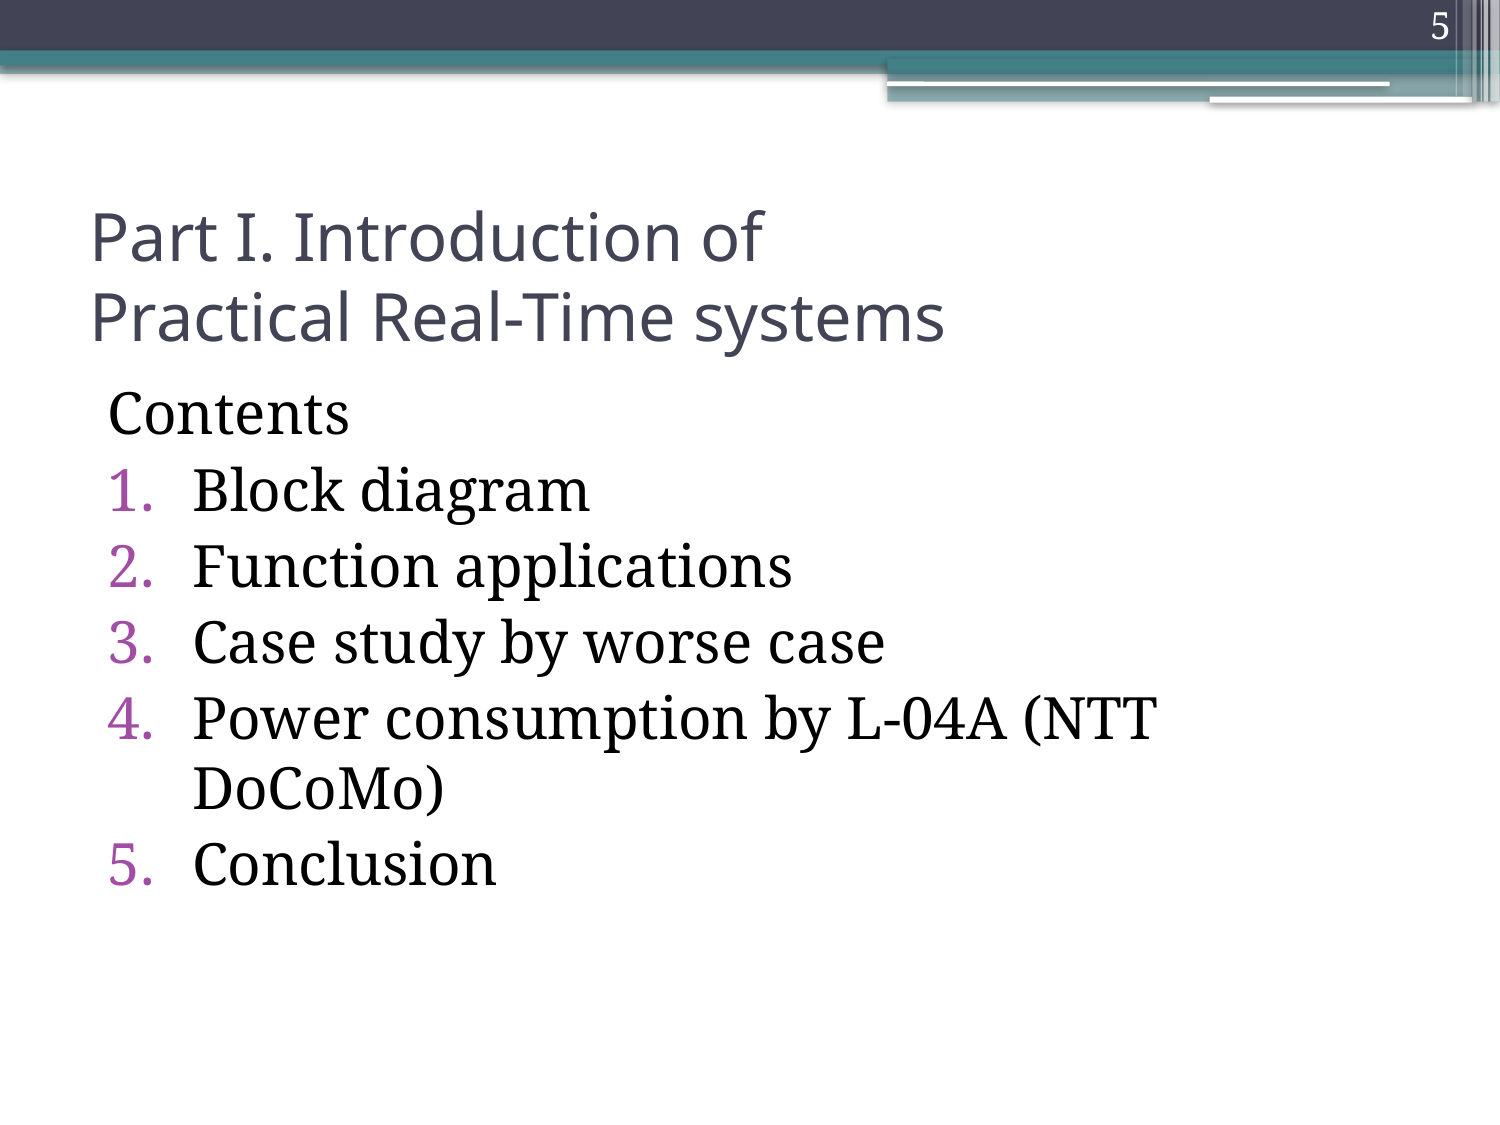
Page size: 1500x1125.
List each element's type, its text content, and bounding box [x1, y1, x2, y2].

slide_number 5 [1341, 0, 1466, 61]
list Contents Block diagram Function applications Case study by worse case Power consumption by L-04A (NTT DoCoMo) Conclusion [75, 368, 1425, 1079]
title Part I. Introduction of Practical Real-Time systems [75, 187, 1425, 363]
